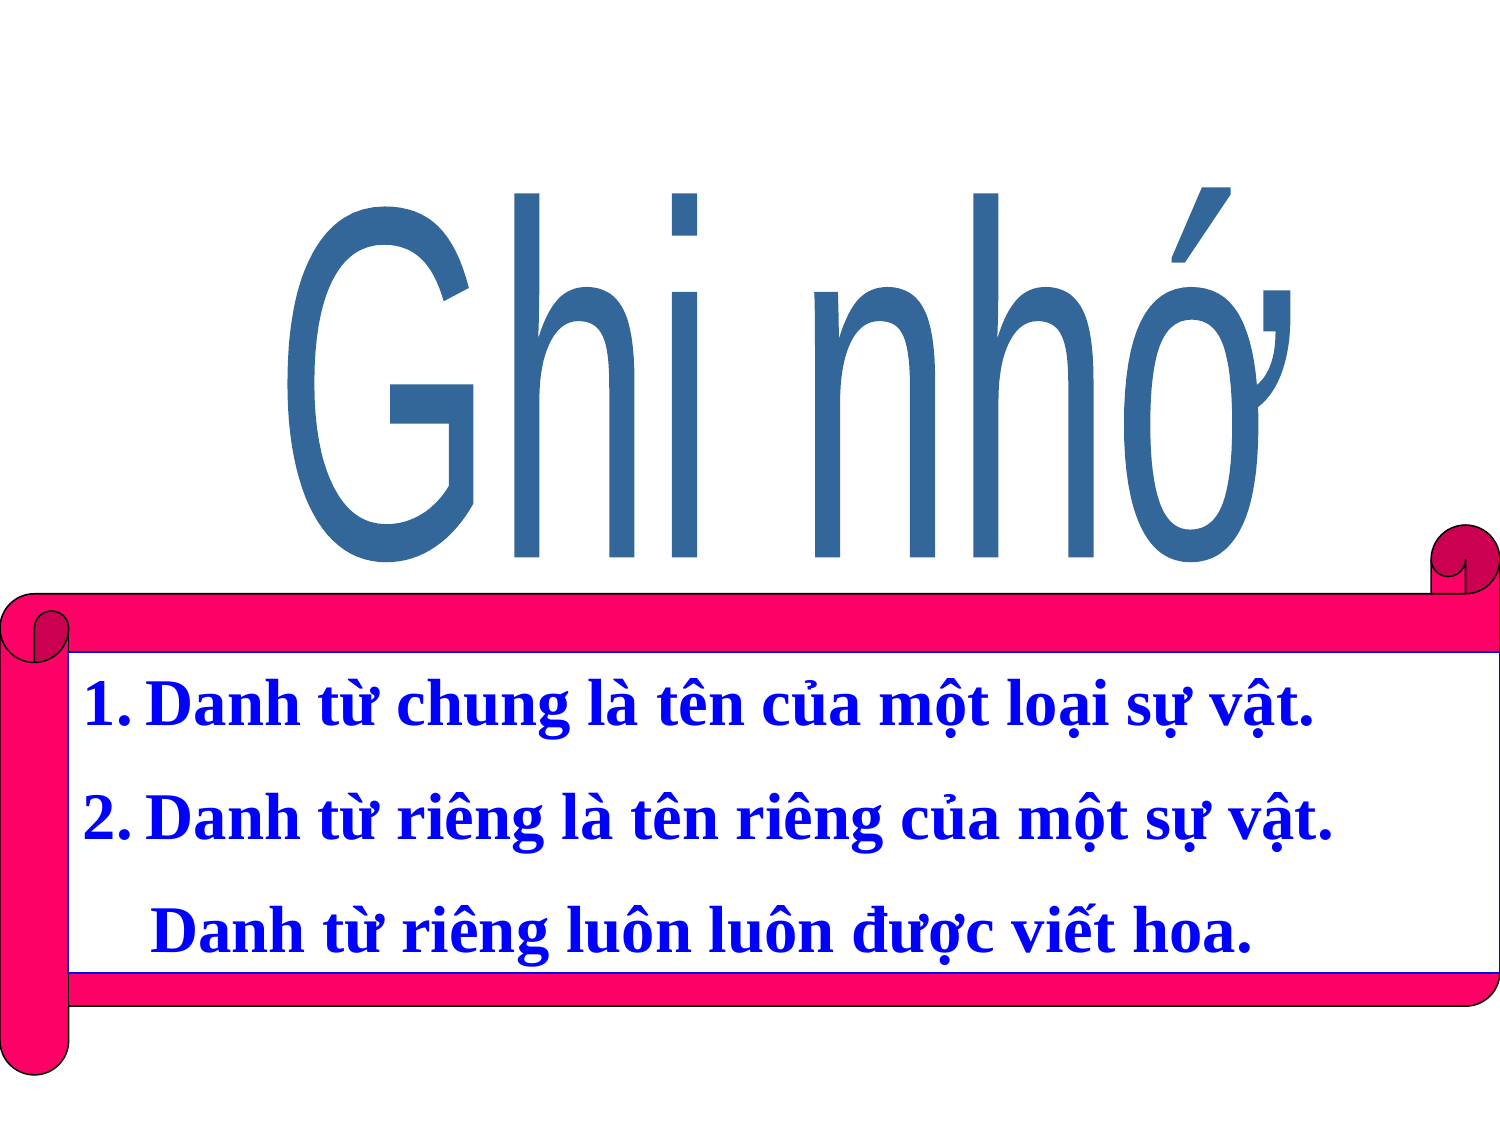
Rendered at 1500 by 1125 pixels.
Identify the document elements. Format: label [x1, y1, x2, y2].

text_box [0, 524, 1500, 1076]
